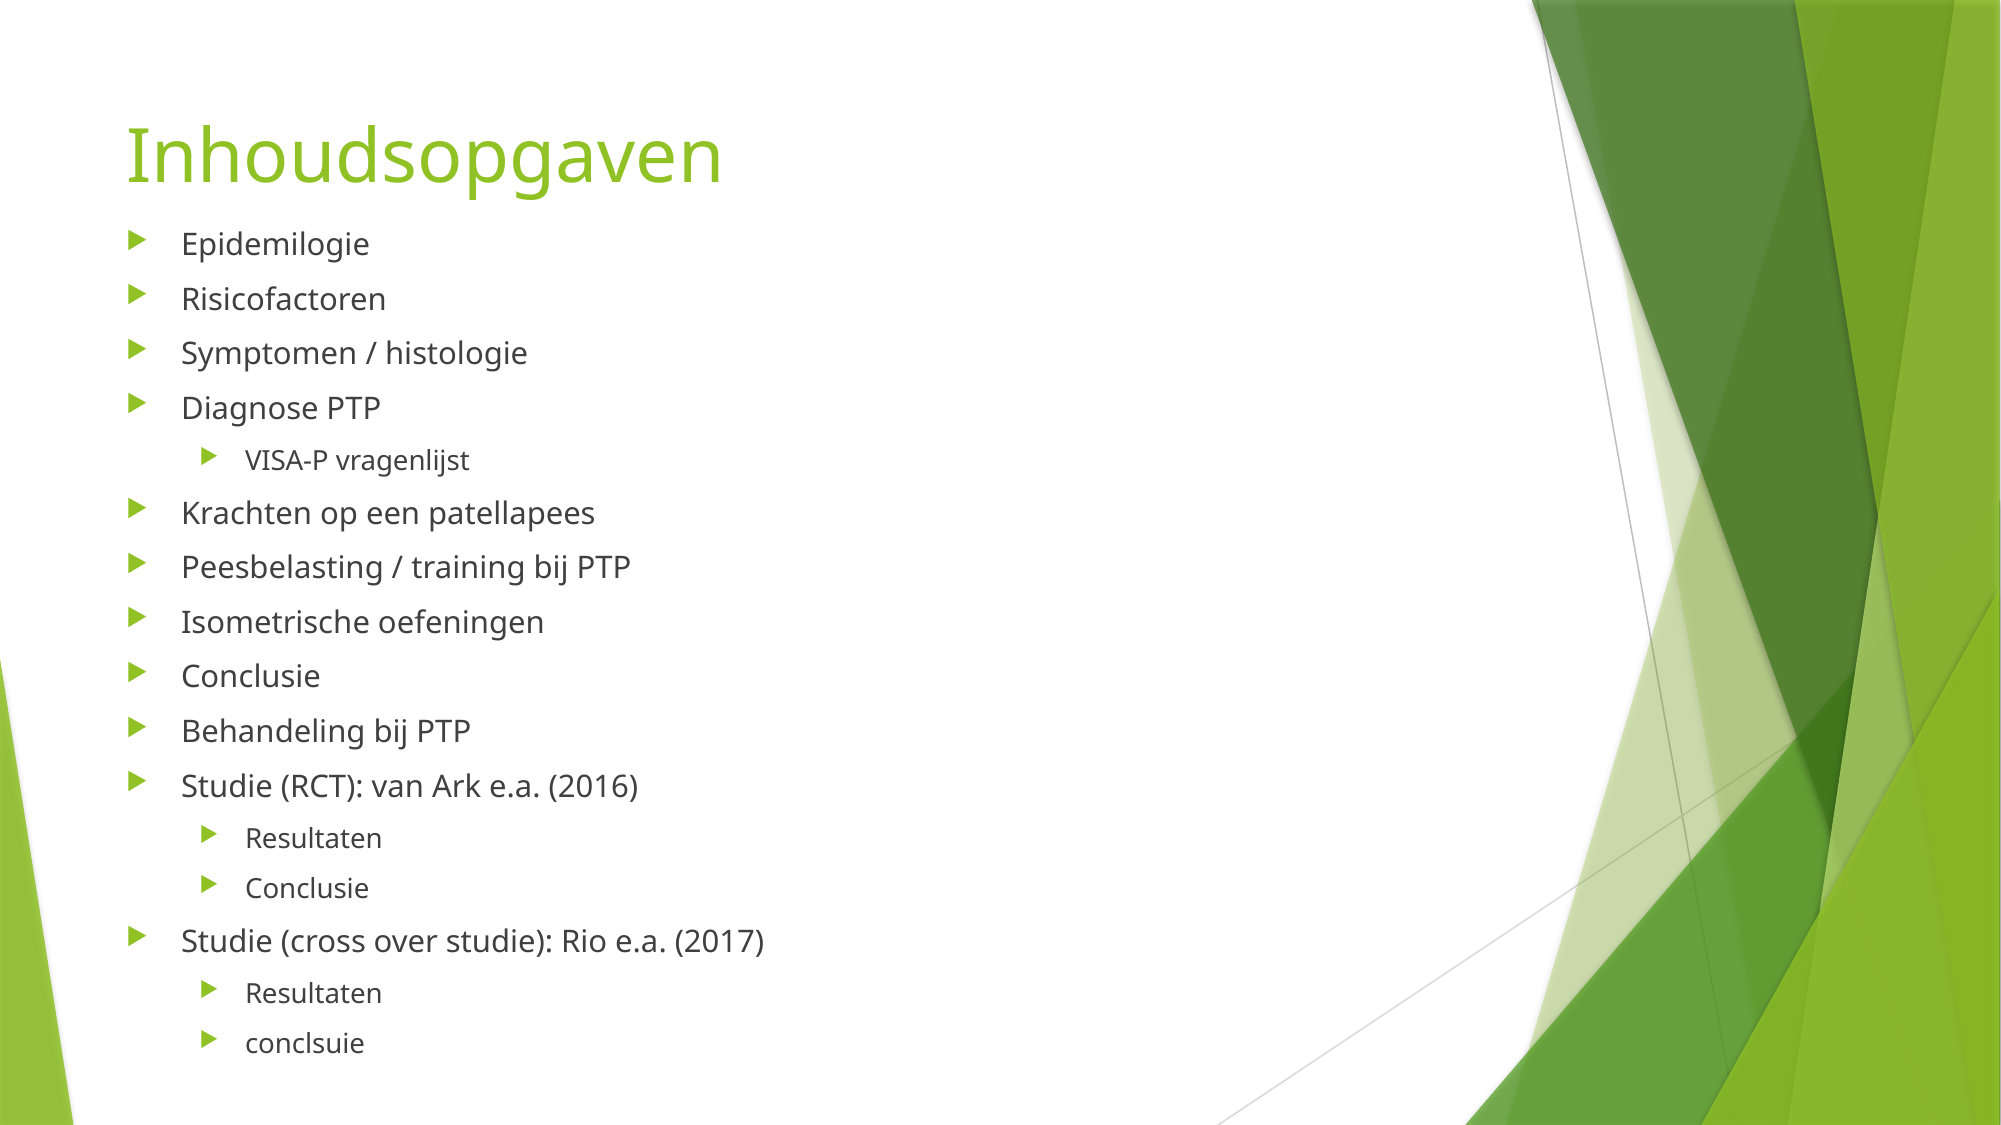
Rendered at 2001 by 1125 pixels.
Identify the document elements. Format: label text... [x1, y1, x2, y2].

title Inhoudsopgaven [111, 99, 1522, 217]
list Epidemilogie Risicofactoren Symptomen / histologie Diagnose PTP VISA-P vragenlijst Krachten op een patellapees Peesbelasting / training bij PTP Isometrische oefeningen Conclusie Behandeling bij PTP Studie (RCT): van Ark e.a. (2016) Resultaten Conclusie Studie (cross over studie): Rio e.a. (2017) Resultaten conclsuie [111, 217, 1522, 1125]
